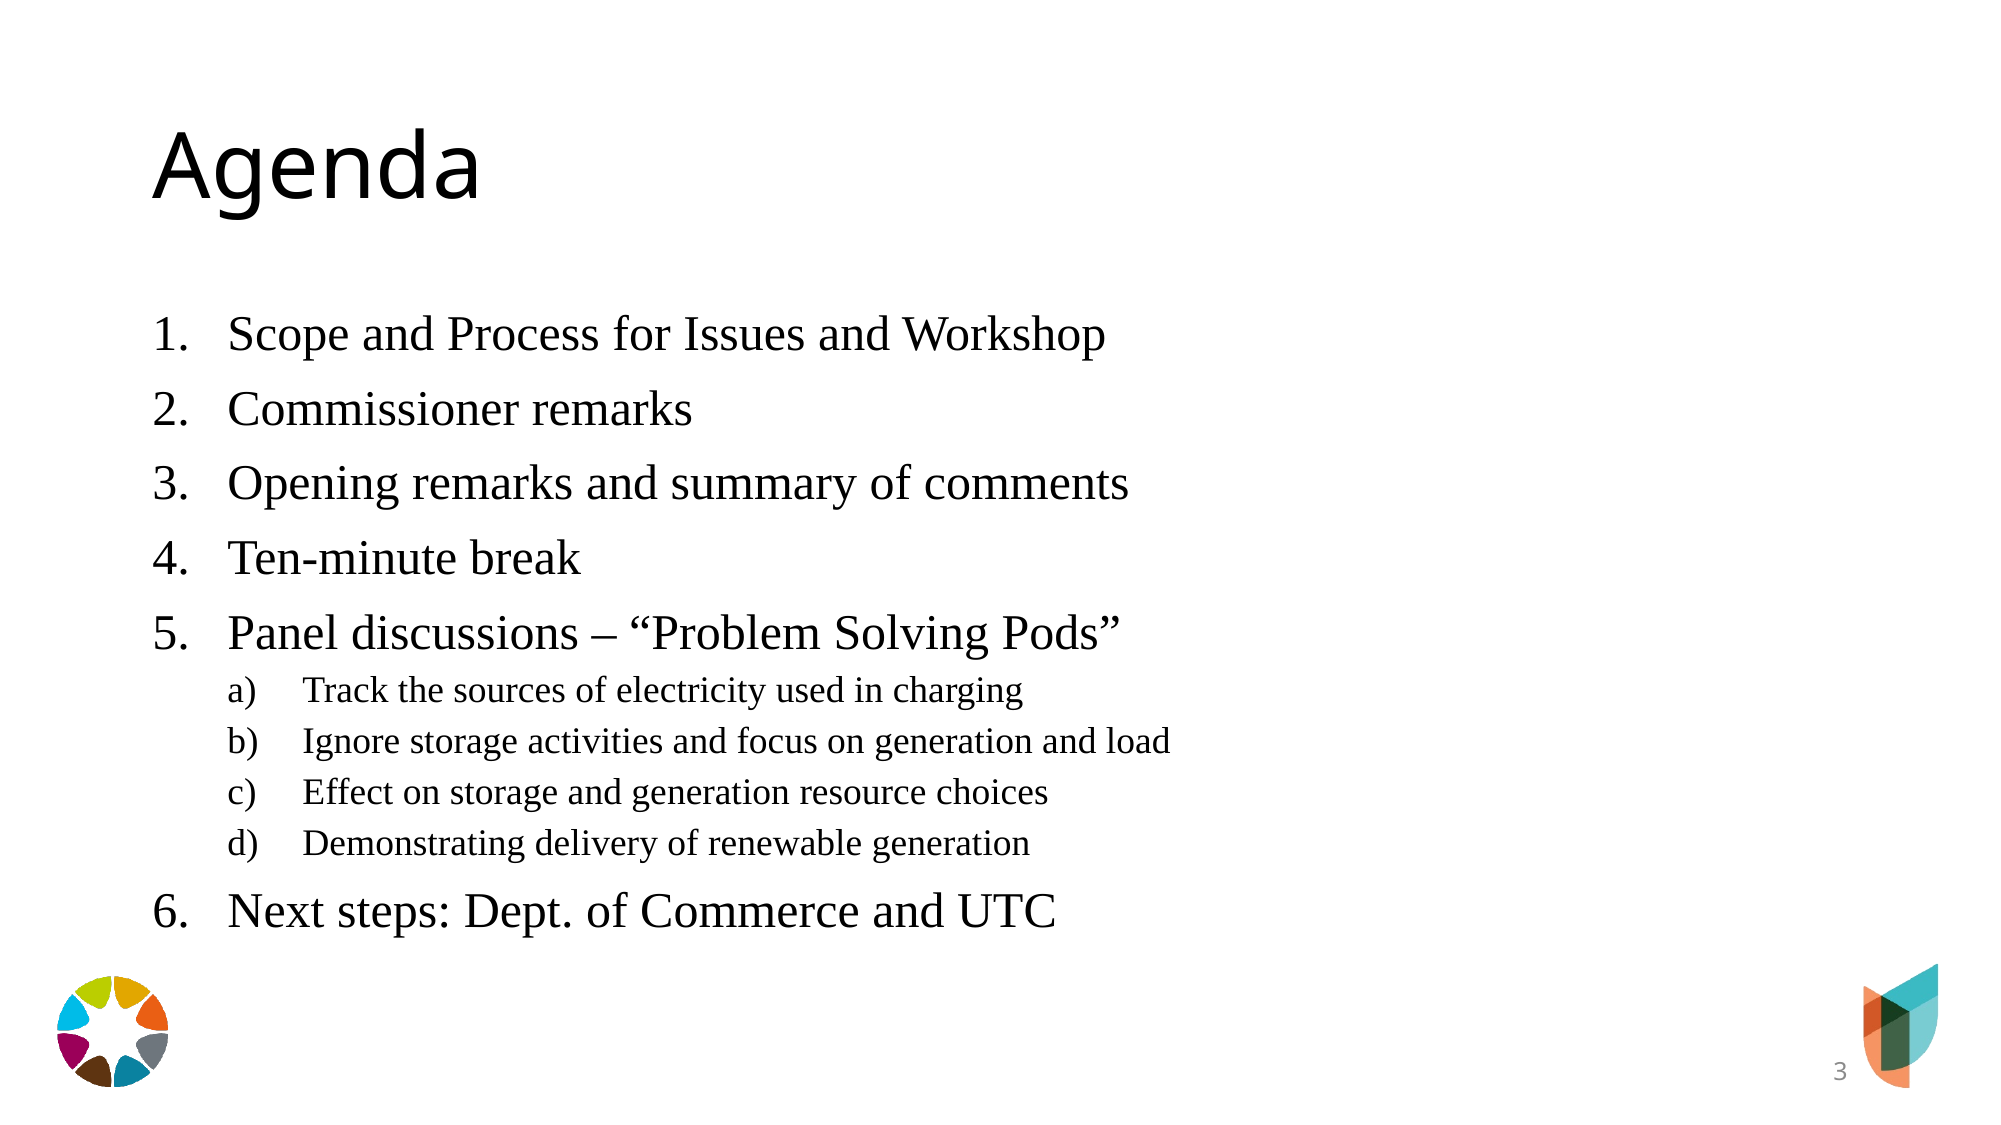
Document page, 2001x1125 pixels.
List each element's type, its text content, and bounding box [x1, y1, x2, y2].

slide_number 3 [1794, 1042, 1863, 1103]
list Scope and Process for Issues and Workshop Commissioner remarks Opening remarks and summary of comments Ten-minute break Panel discussions – “Problem Solving Pods” Track the sources of electricity used in charging Ignore storage activities and focus on generation and load Effect on storage and generation resource choices Demonstrating delivery of renewable generation Next steps: Dept. of Commerce and UTC [137, 299, 1863, 1014]
picture [51, 970, 174, 1093]
title Agenda [137, 59, 1863, 278]
picture [1801, 926, 2000, 1125]
